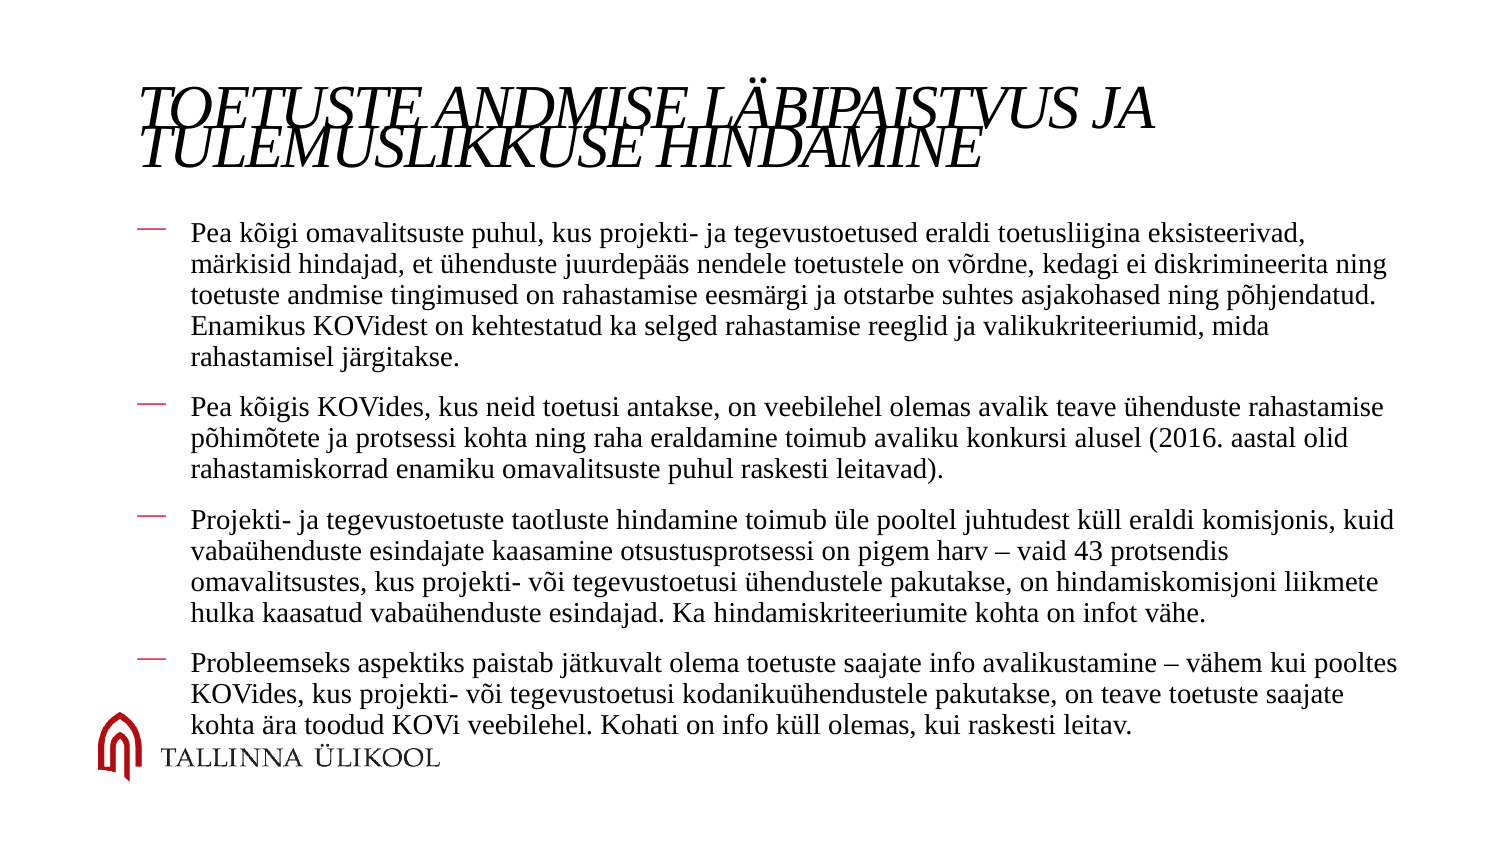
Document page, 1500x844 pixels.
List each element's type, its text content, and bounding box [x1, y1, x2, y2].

list Pea kõigi omavalitsuste puhul, kus projekti- ja tegevustoetused eraldi toetusliigina eksisteerivad, märkisid hindajad, et ühenduste juurdepääs nendele toetustele on võrdne, kedagi ei diskrimineerita ning toetuste andmise tingimused on rahastamise eesmärgi ja otstarbe suhtes asjakohased ning põhjendatud. Enamikus KOVidest on kehtestatud ka selged rahastamise reeglid ja valikukriteeriumid, mida rahastamisel järgitakse. Pea kõigis KOVides, kus neid toetusi antakse, on veebilehel olemas avalik teave ühenduste rahastamise põhimõtete ja protsessi kohta ning raha eraldamine toimub avaliku konkursi alusel (2016. aastal olid rahastamiskorrad enamiku omavalitsuste puhul raskesti leitavad). Projekti- ja tegevustoetuste taotluste hindamine toimub üle pooltel juhtudest küll eraldi komisjonis, kuid vabaühenduste esindajate kaasamine otsustusprotsessi on pigem harv – vaid 43 protsendis omavalitsustes, kus projekti- või tegevustoetusi ühendustele pakutakse, on hindamiskomisjoni liikmete hulka kaasatud vabaühenduste esindajad. Ka hindamiskriteeriumite kohta on infot vähe. Probleemseks aspektiks paistab jätkuvalt olema toetuste saajate info avalikustamine – vähem kui pooltes KOVides, kus projekti- või tegevustoetusi kodanikuühendustele pakutakse, on teave toetuste saajate kohta ära toodud KOVi veebilehel. Kohati on info küll olemas, kui raskesti leitav. [122, 210, 1416, 760]
title Toetuste andmise läbipaistvus ja tulemuslikkuse hindamine [122, 62, 1416, 210]
picture [98, 711, 440, 782]
